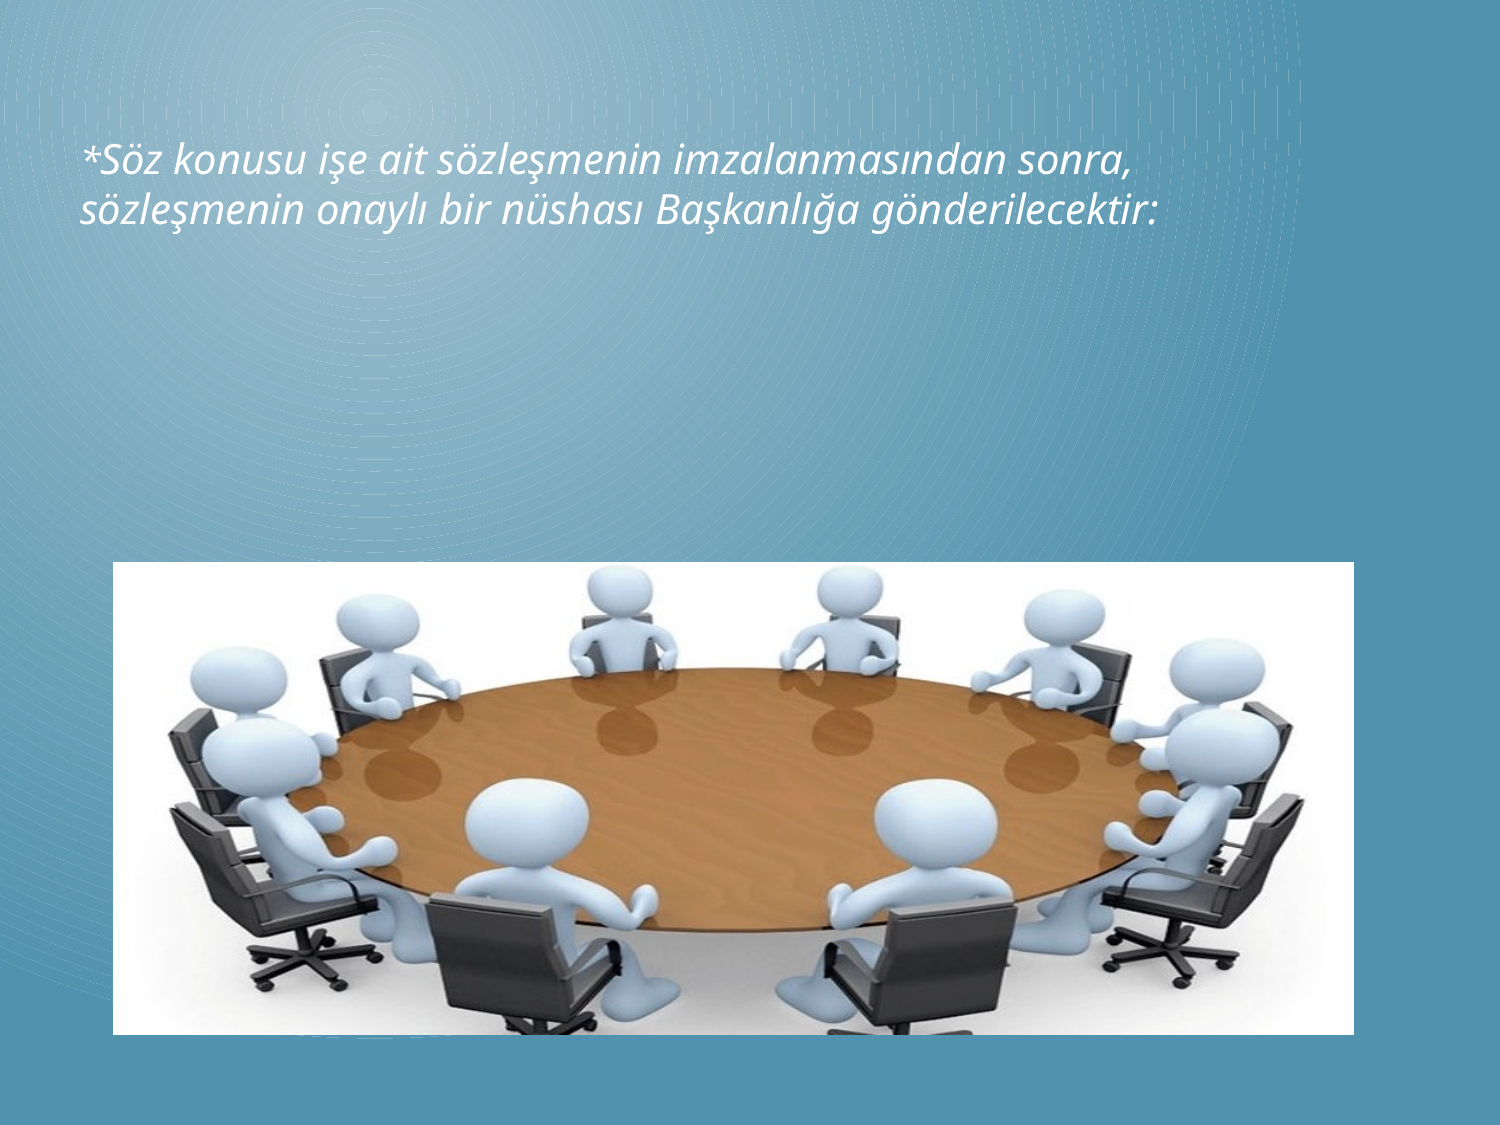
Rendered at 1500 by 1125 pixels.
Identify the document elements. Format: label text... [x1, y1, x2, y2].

picture [112, 562, 1354, 1036]
list *Söz konusu işe ait sözleşmenin imzalanmasından sonra, sözleşmenin onaylı bir nüshası Başkanlığa gönderilecektir: [64, 125, 1329, 1083]
